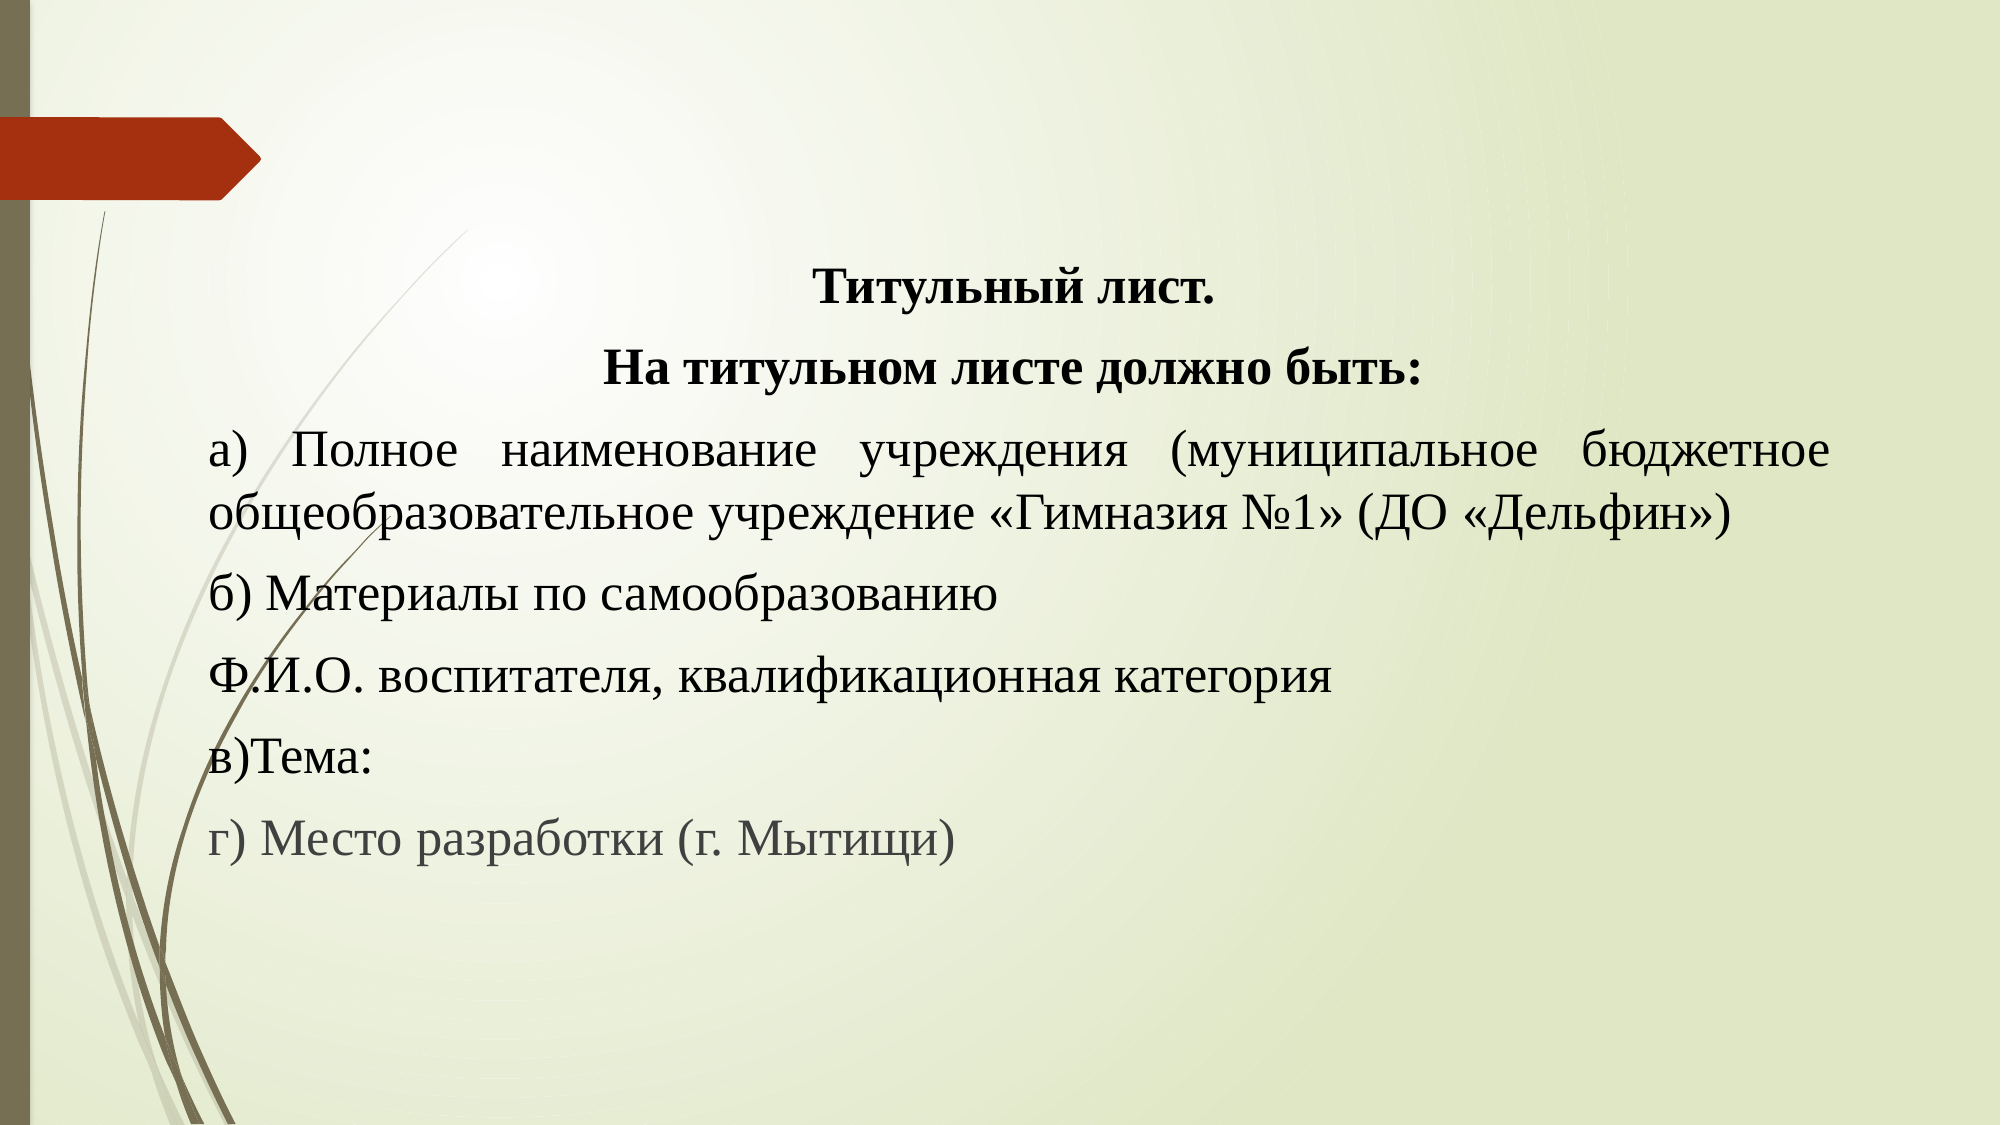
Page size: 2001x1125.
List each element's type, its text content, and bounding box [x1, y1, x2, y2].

list Титульный лист. На титульном листе должно быть: а) Полное наименование учреждения (муниципальное бюджетное общеобразовательное учреждение «Гимназия №1» (ДО «Дельфин») б) Материалы по самообразованию Ф.И.О. воспитателя, квалификационная категория в)Тема: г) Место разработки (г. Мытищи) [193, 243, 1848, 882]
